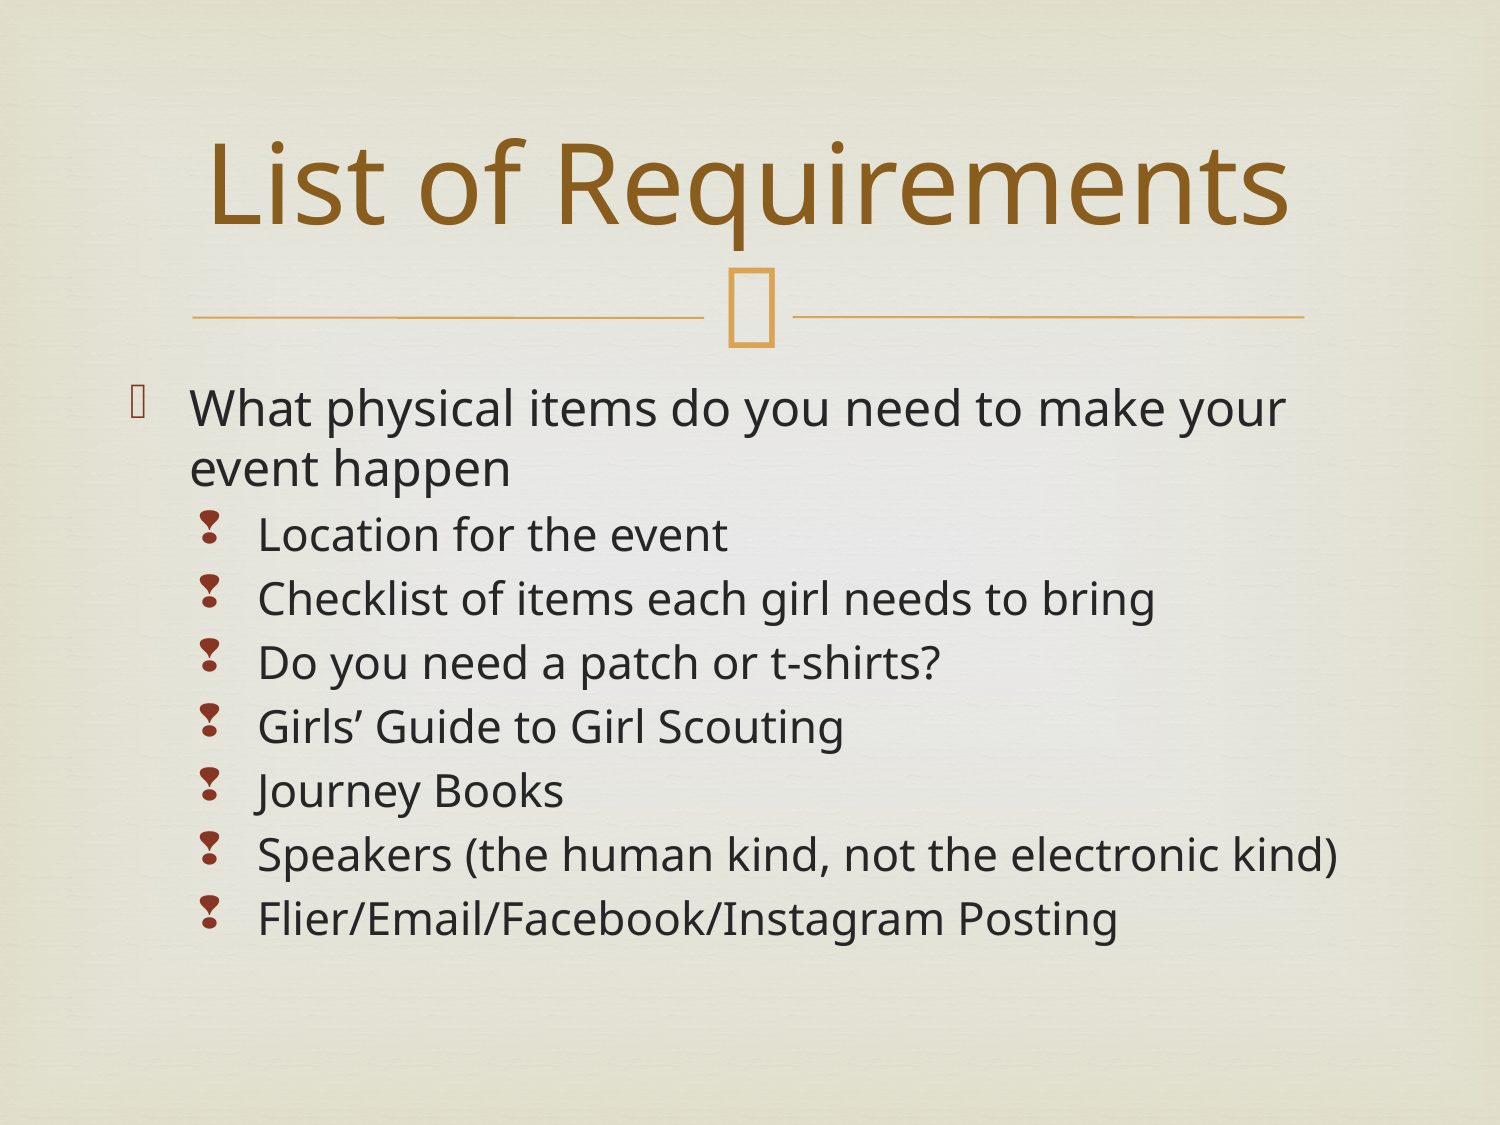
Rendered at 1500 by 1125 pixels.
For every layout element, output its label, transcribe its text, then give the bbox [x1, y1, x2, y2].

title List of Requirements [112, 93, 1386, 267]
list What physical items do you need to make your event happen Location for the event Checklist of items each girl needs to bring Do you need a patch or t-shirts? Girls’ Guide to Girl Scouting Journey Books Speakers (the human kind, not the electronic kind) Flier/Email/Facebook/Instagram Posting [114, 368, 1386, 1005]
